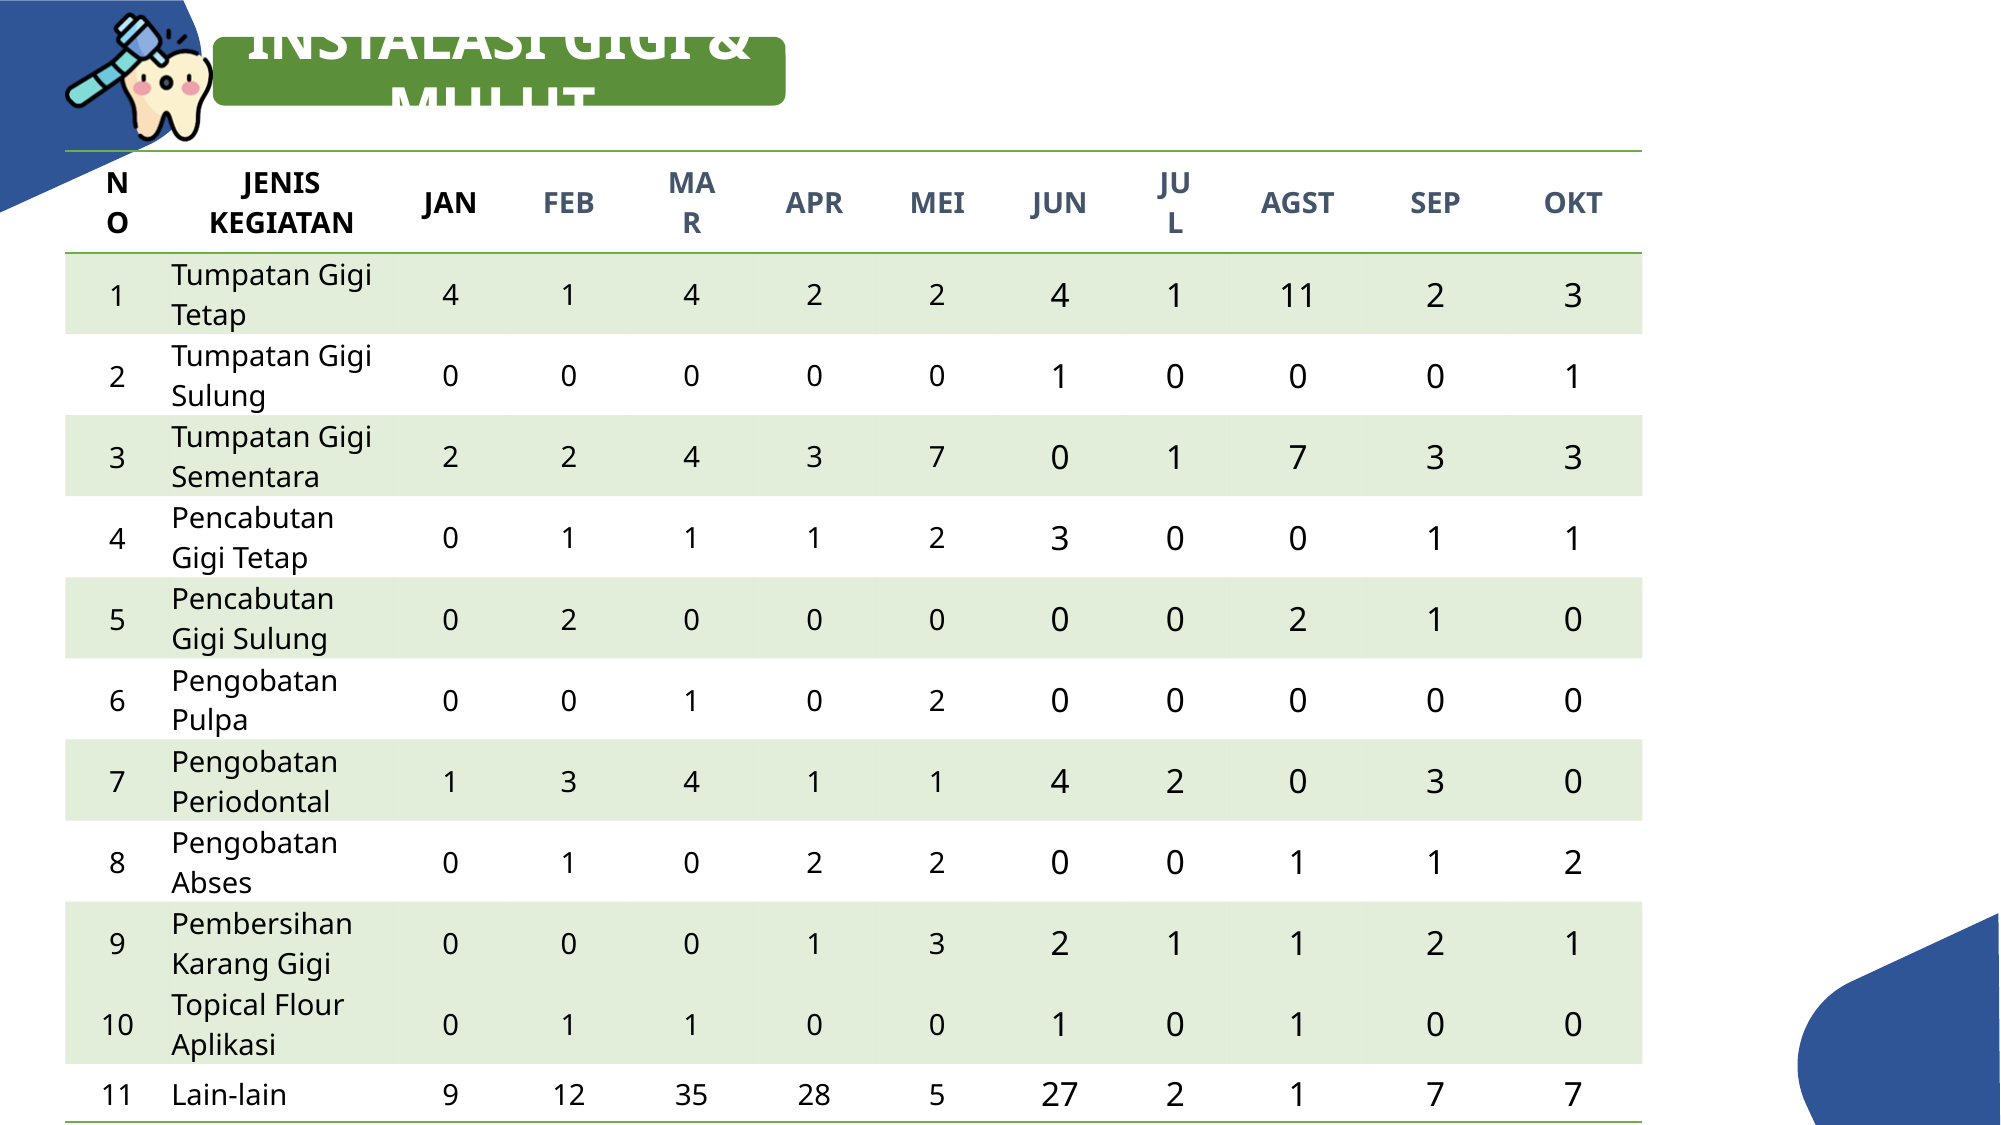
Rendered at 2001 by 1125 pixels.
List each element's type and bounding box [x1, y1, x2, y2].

table_cell [65, 254, 1642, 1121]
picture [65, 3, 213, 151]
slide_number [1412, 1042, 1863, 1103]
text_box [213, 35, 787, 107]
table_header [65, 152, 1642, 252]
